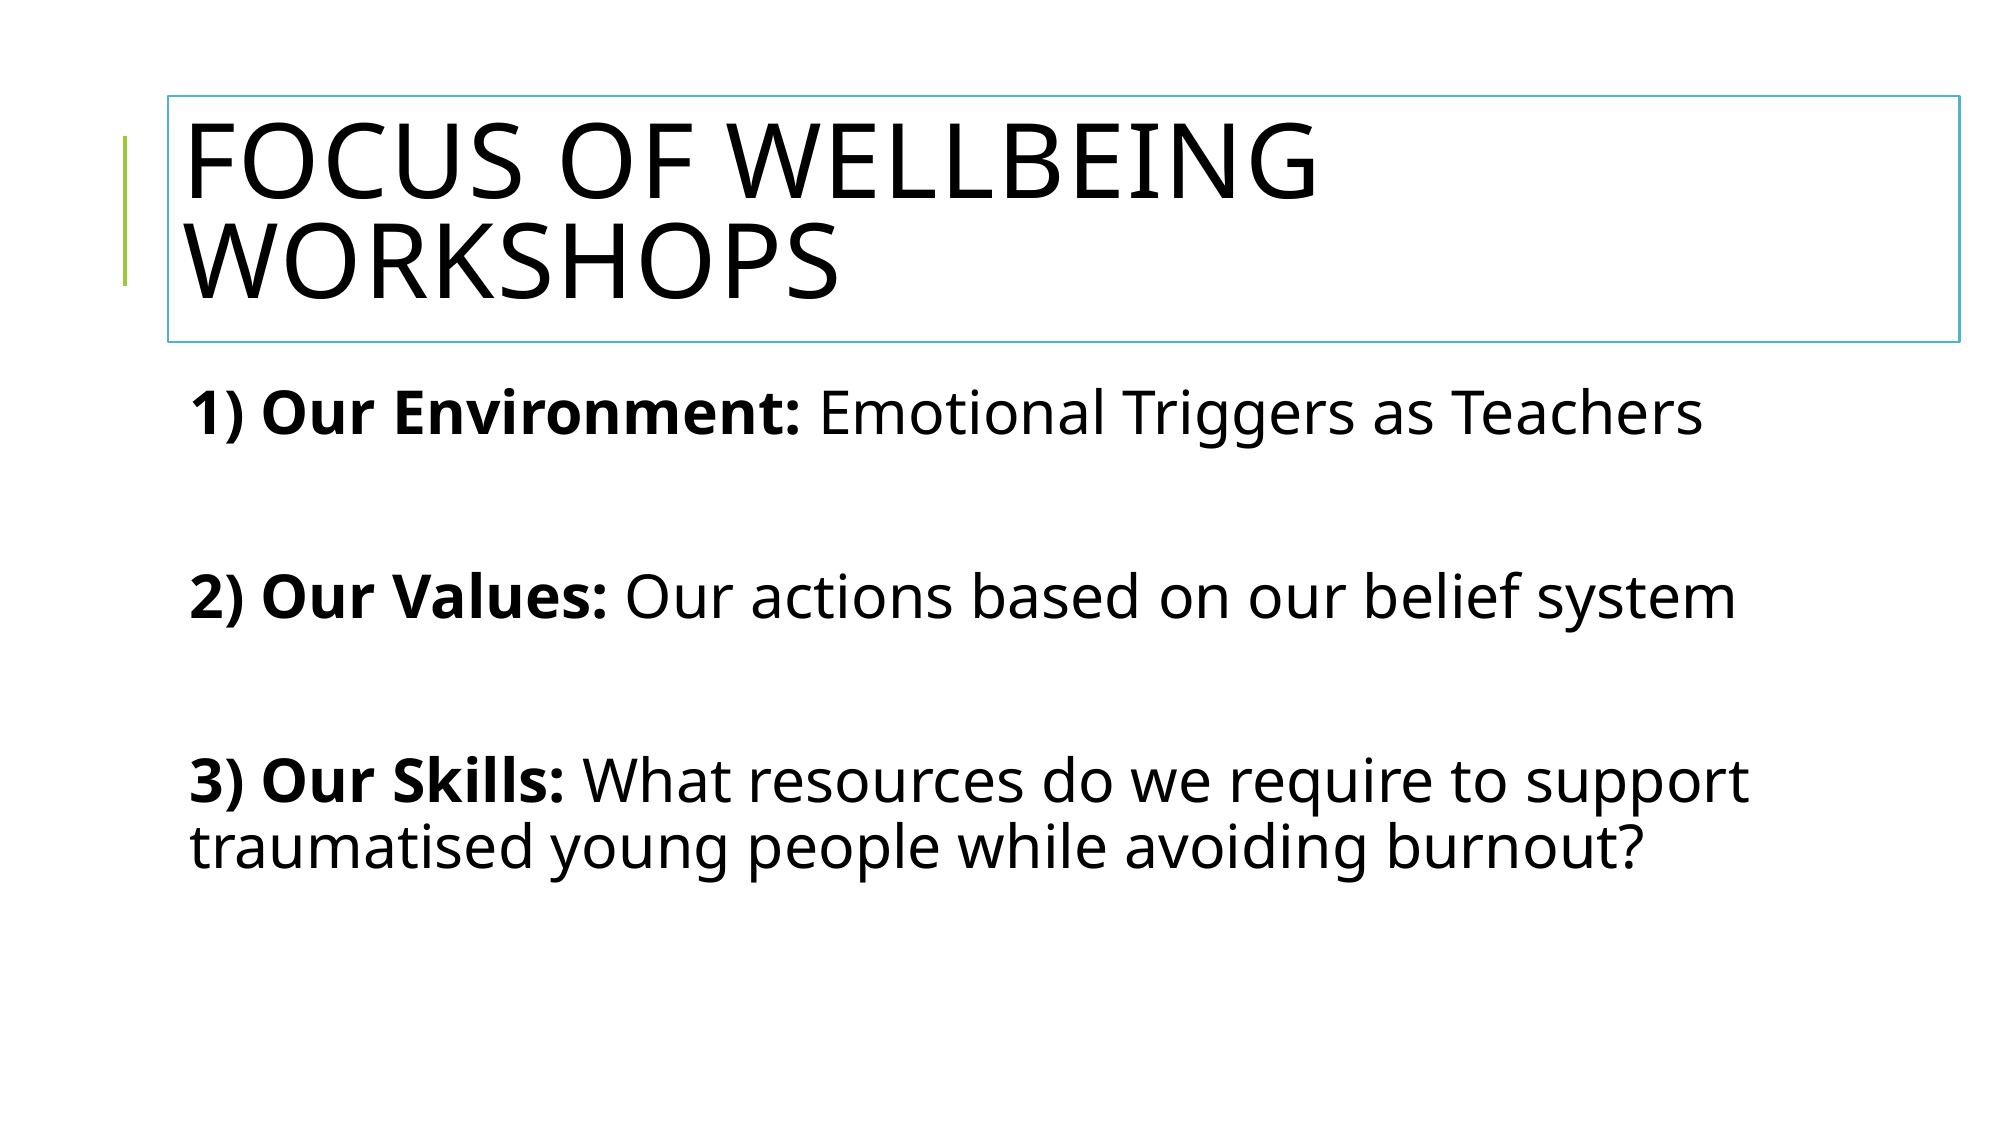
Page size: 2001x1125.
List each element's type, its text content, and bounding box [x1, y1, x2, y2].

list 1) Our Environment: Emotional Triggers as Teachers 2) Our Values: Our actions based on our belief system 3) Our Skills: What resources do we require to support traumatised young people while avoiding burnout? [168, 375, 1763, 1035]
title Focus of wellbeing workshops [167, 95, 1961, 343]
